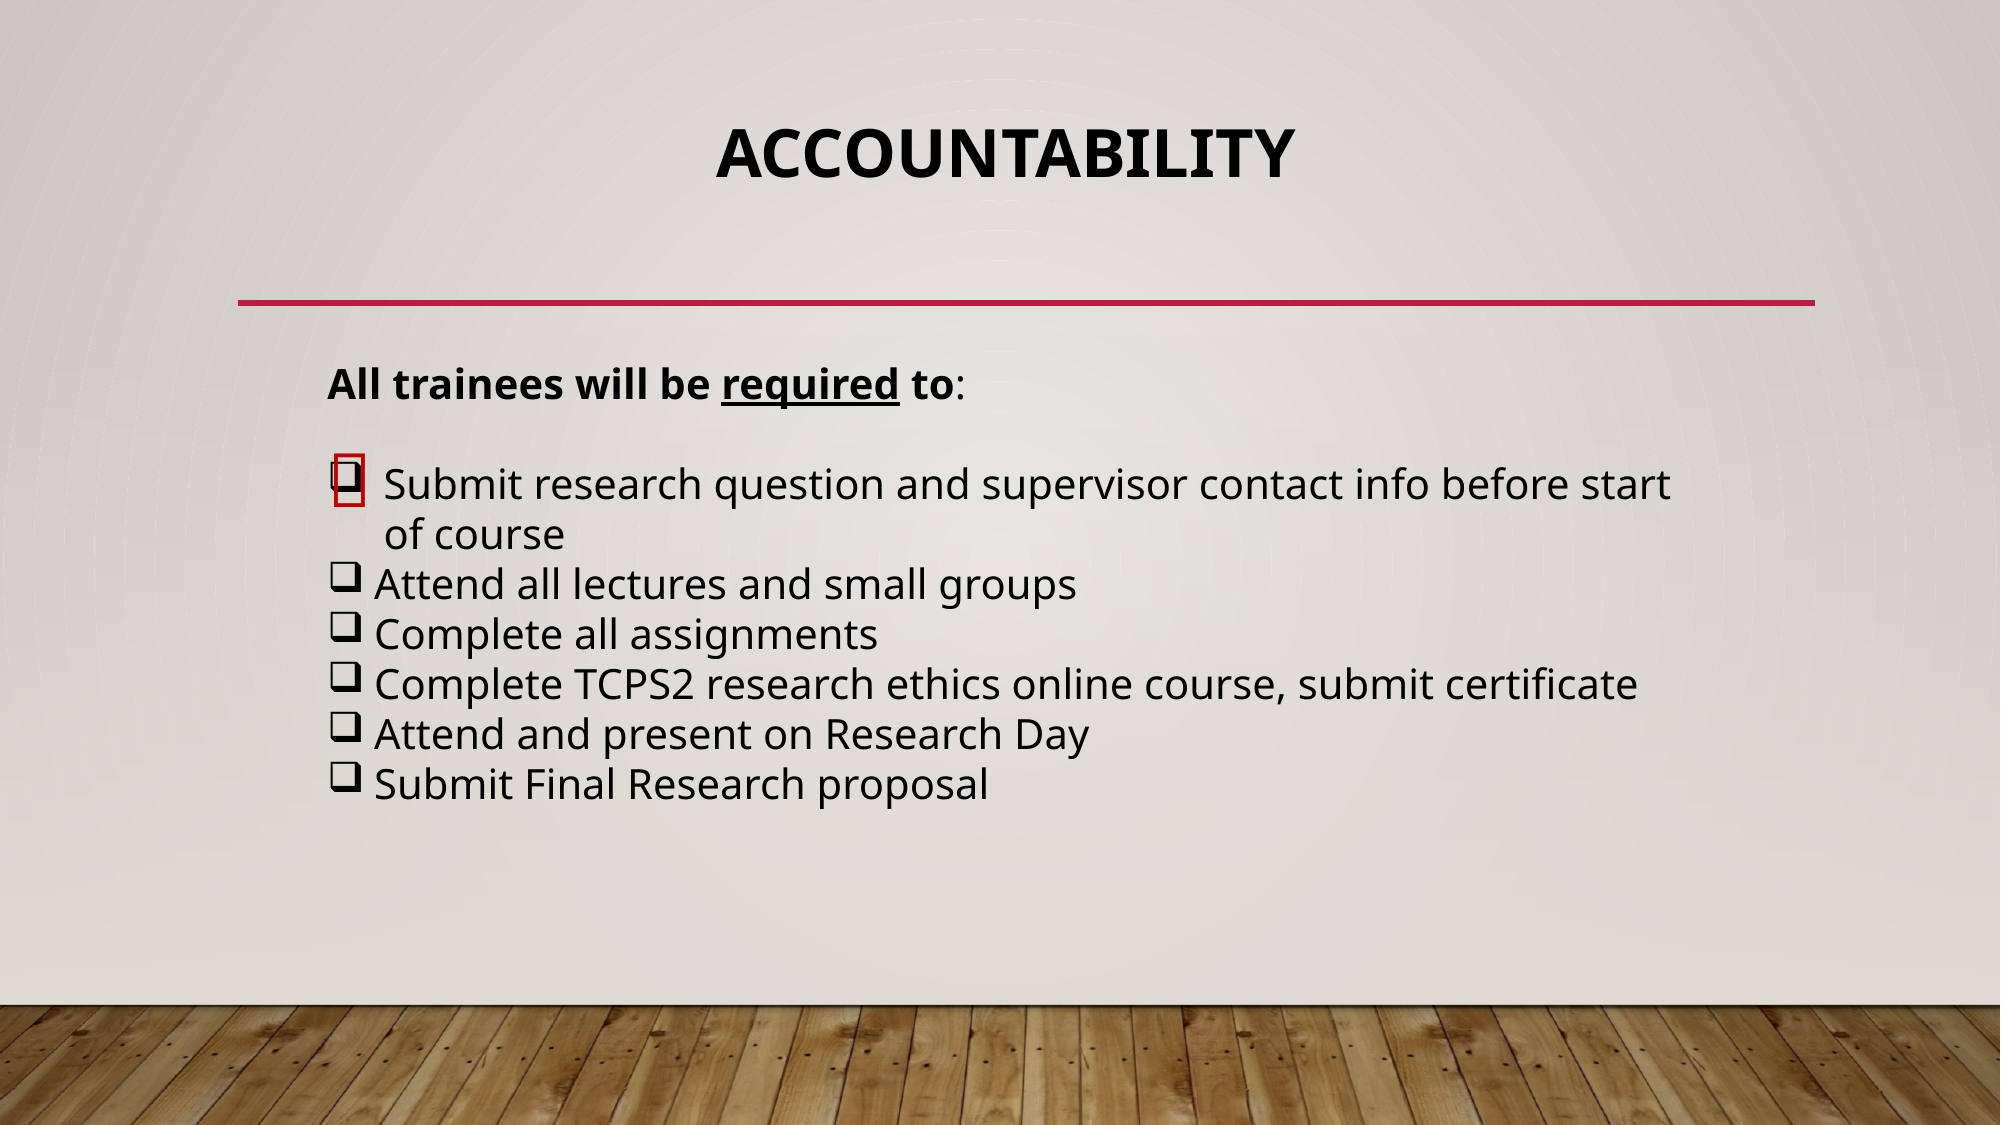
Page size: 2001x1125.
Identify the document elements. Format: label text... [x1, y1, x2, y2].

text_box All trainees will be required to: Submit research question and supervisor contact info before start of course Attend all lectures and small groups Complete all assignments Complete TCPS2 research ethics online course, submit certificate Attend and present on Research Day Submit Final Research proposal [312, 350, 1700, 815]
title Accountability [331, 112, 1682, 275]
text_box  [312, 424, 401, 530]
picture [0, 1005, 2000, 1125]
